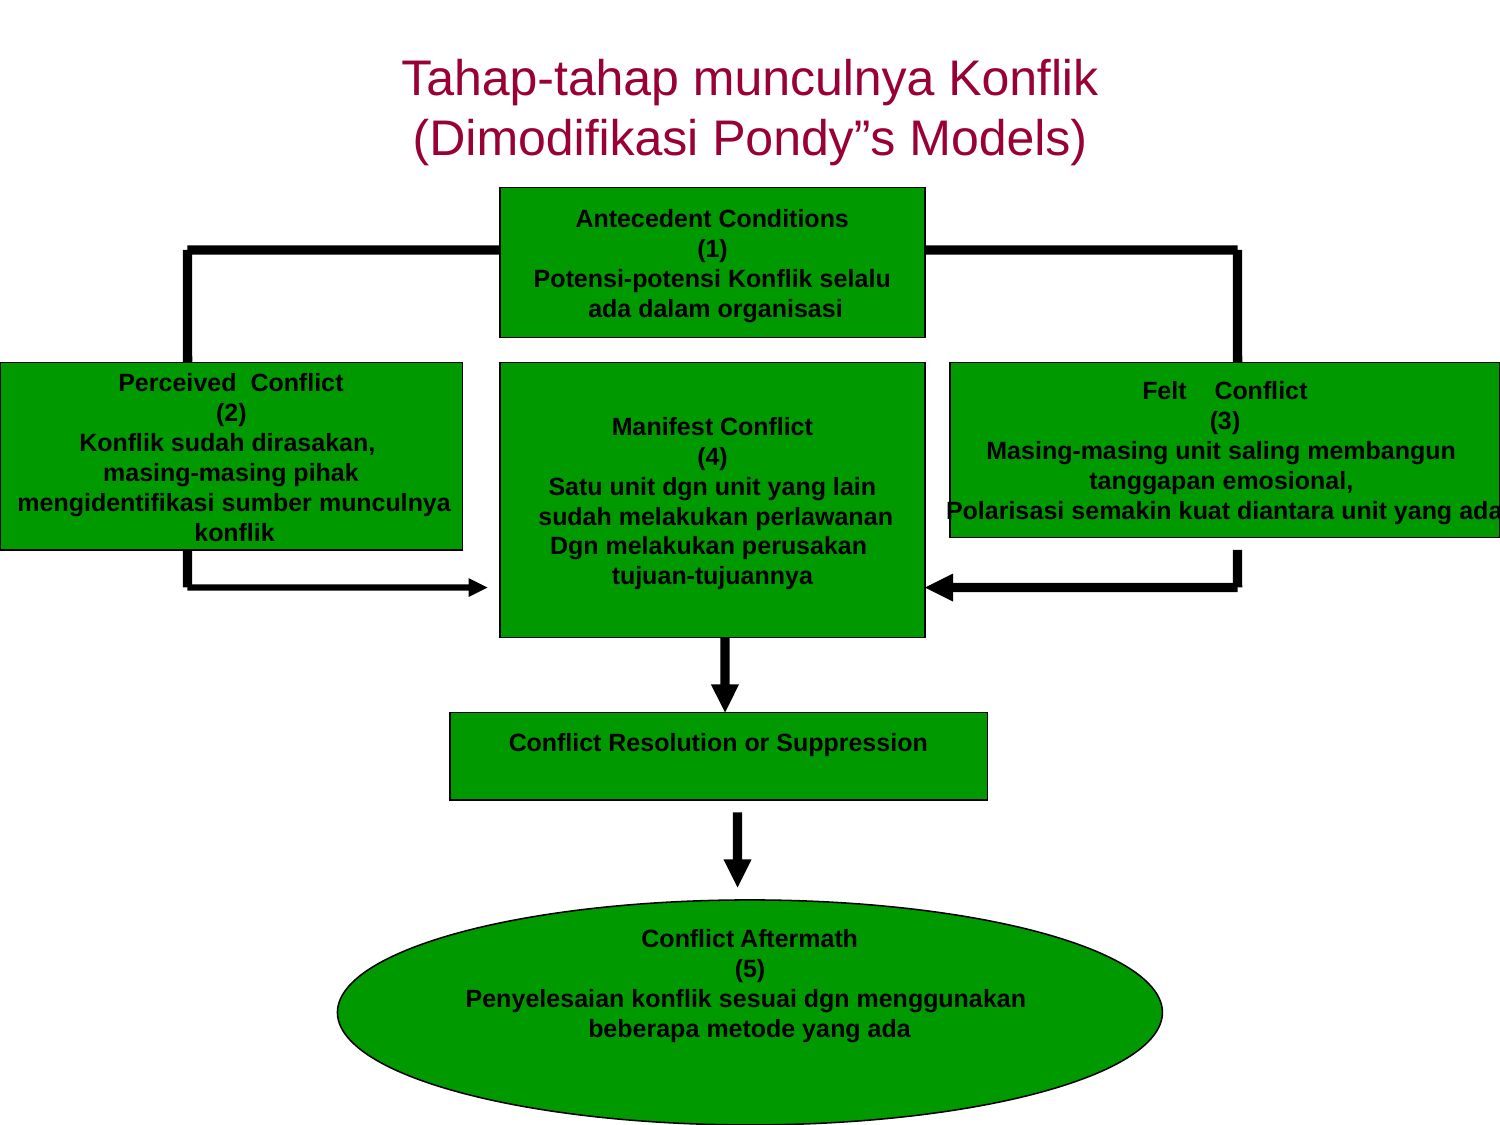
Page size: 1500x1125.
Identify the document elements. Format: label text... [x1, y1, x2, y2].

text_box Antecedent Conditions (1) Potensi-potensi Konflik selalu ada dalam organisasi [500, 187, 925, 338]
text_box Conflict Resolution or Suppression [449, 712, 988, 800]
text_box [187, 581, 488, 594]
title Tahap-tahap munculnya Konflik (Dimodifikasi Pondy”s Models) [86, 36, 1414, 173]
text_box [924, 581, 1238, 594]
text_box Conflict Aftermath (5) Penyelesaian konflik sesuai dgn menggunakan beberapa metode yang ada [337, 899, 1163, 1125]
text_box Manifest Conflict (4) Satu unit dgn unit yang lain sudah melakukan perlawanan Dgn melakukan perusakan tujuan-tujuannya [500, 362, 925, 638]
text_box Perceived Conflict (2) Konflik sudah dirasakan, masing-masing pihak mengidentifikasi sumber munculnya konflik [0, 362, 463, 550]
text_box [718, 637, 732, 713]
text_box [731, 812, 744, 888]
text_box Felt Conflict (3) Masing-masing unit saling membangun tanggapan emosional, Polarisasi semakin kuat diantara unit yang ada [950, 362, 1500, 538]
